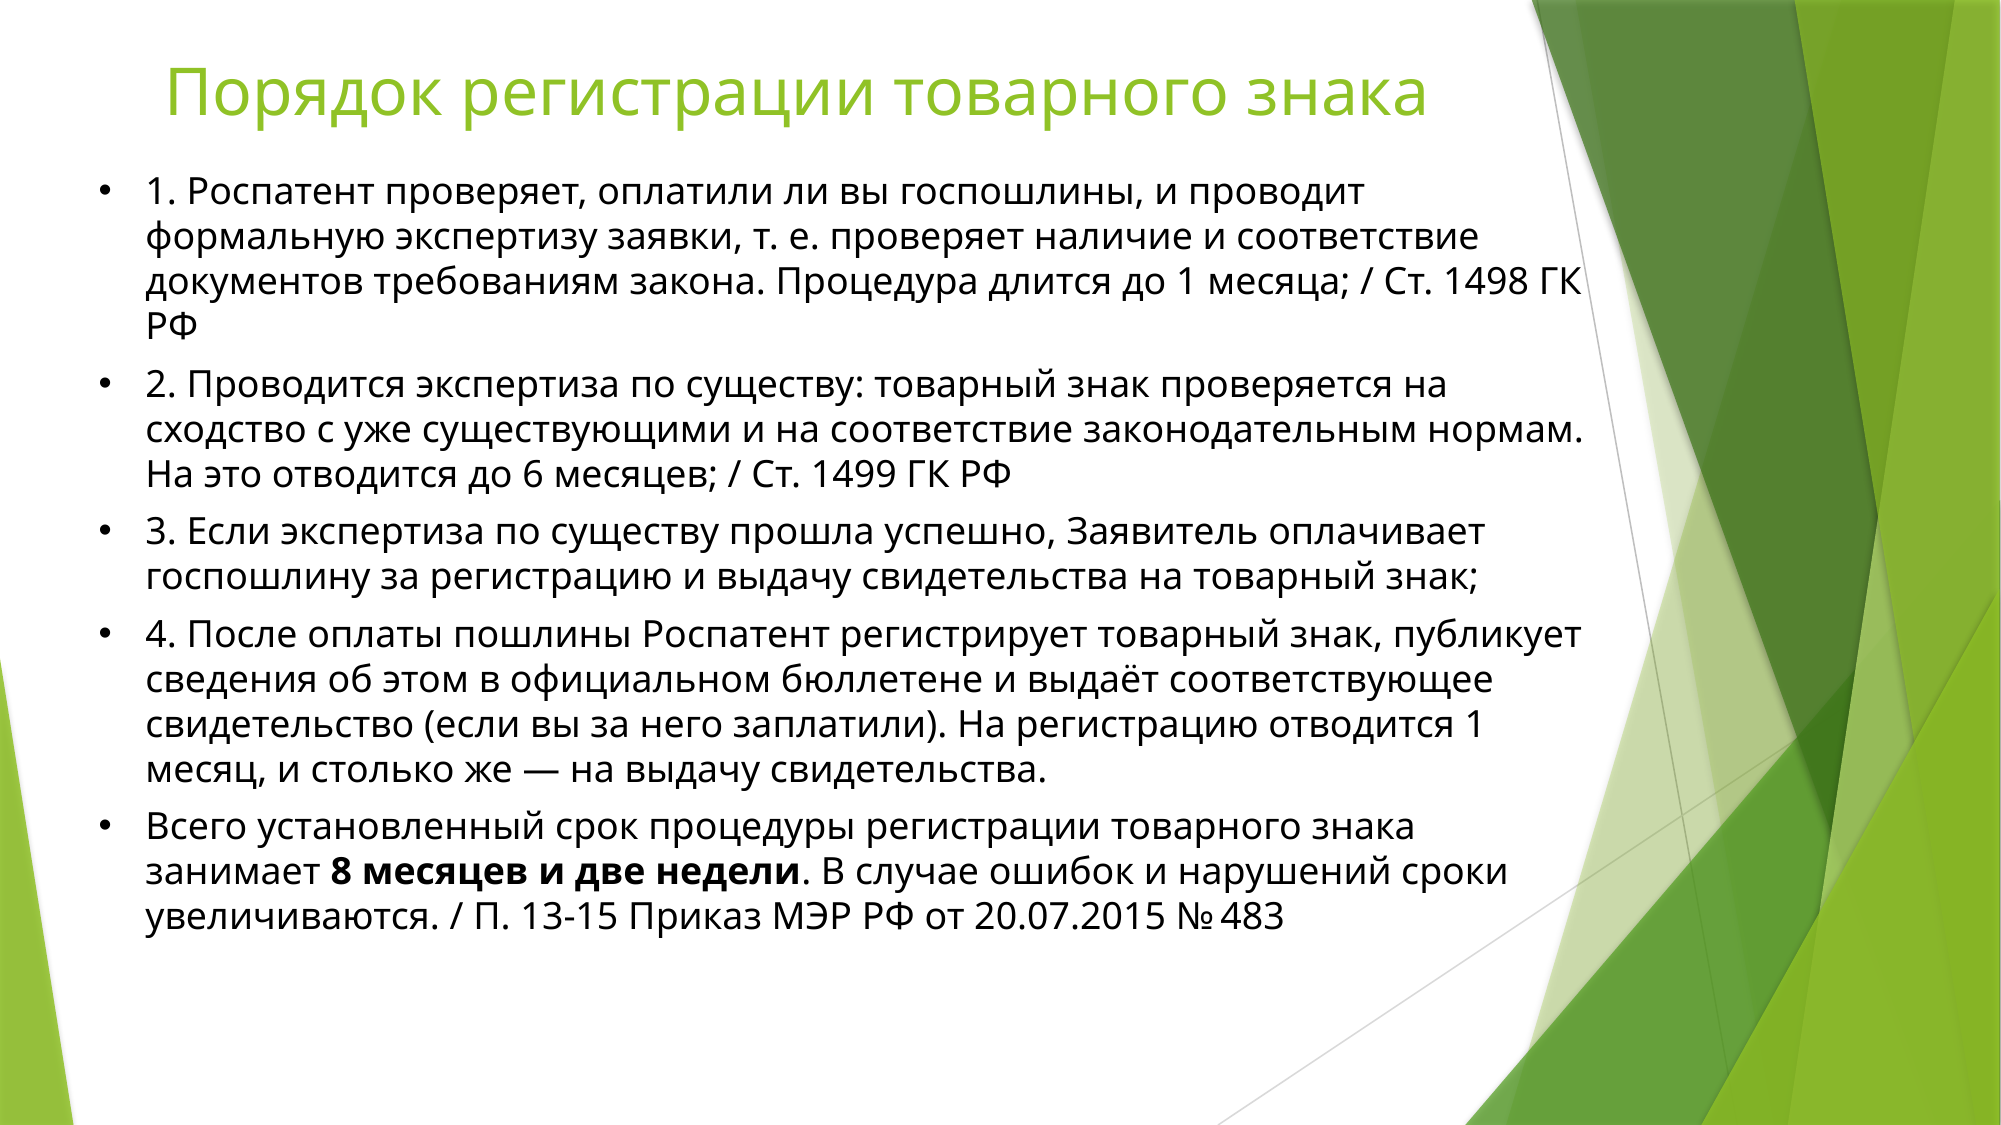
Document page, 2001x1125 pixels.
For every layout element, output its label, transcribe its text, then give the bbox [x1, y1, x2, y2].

title Порядок регистрации товарного знака [149, 41, 1532, 114]
text_box 1. Роспатент проверяет, оплатили ли вы госпошлины, и проводит формальную экспертизу заявки, т. е. проверяет наличие и соответствие документов требованиям закона. Процедура длится до 1 месяца; / Ст. 1498 ГК РФ 2. Проводится экспертиза по существу: товарный знак проверяется на сходство с уже существующими и на соответствие законодательным нормам. На это отводится до 6 месяцев; / Ст. 1499 ГК РФ 3. Если экспертиза по существу прошла успешно, Заявитель оплачивает госпошлину за регистрацию и выдачу свидетельства на товарный знак; 4. После оплаты пошлины Роспатент регистрирует товарный знак, публикует сведения об этом в официальном бюллетене и выдаёт соответствующее свидетельство (если вы за него заплатили). На регистрацию отводится 1 месяц, и столько же — на выдачу свидетельства. Всего установленный срок процедуры регистрации товарного знака занимает 8 месяцев и две недели. В случае ошибок и нарушений сроки увеличиваются. / П. 13-15 Приказ МЭР РФ от 20.07.2015 № 483 [83, 114, 1607, 1003]
